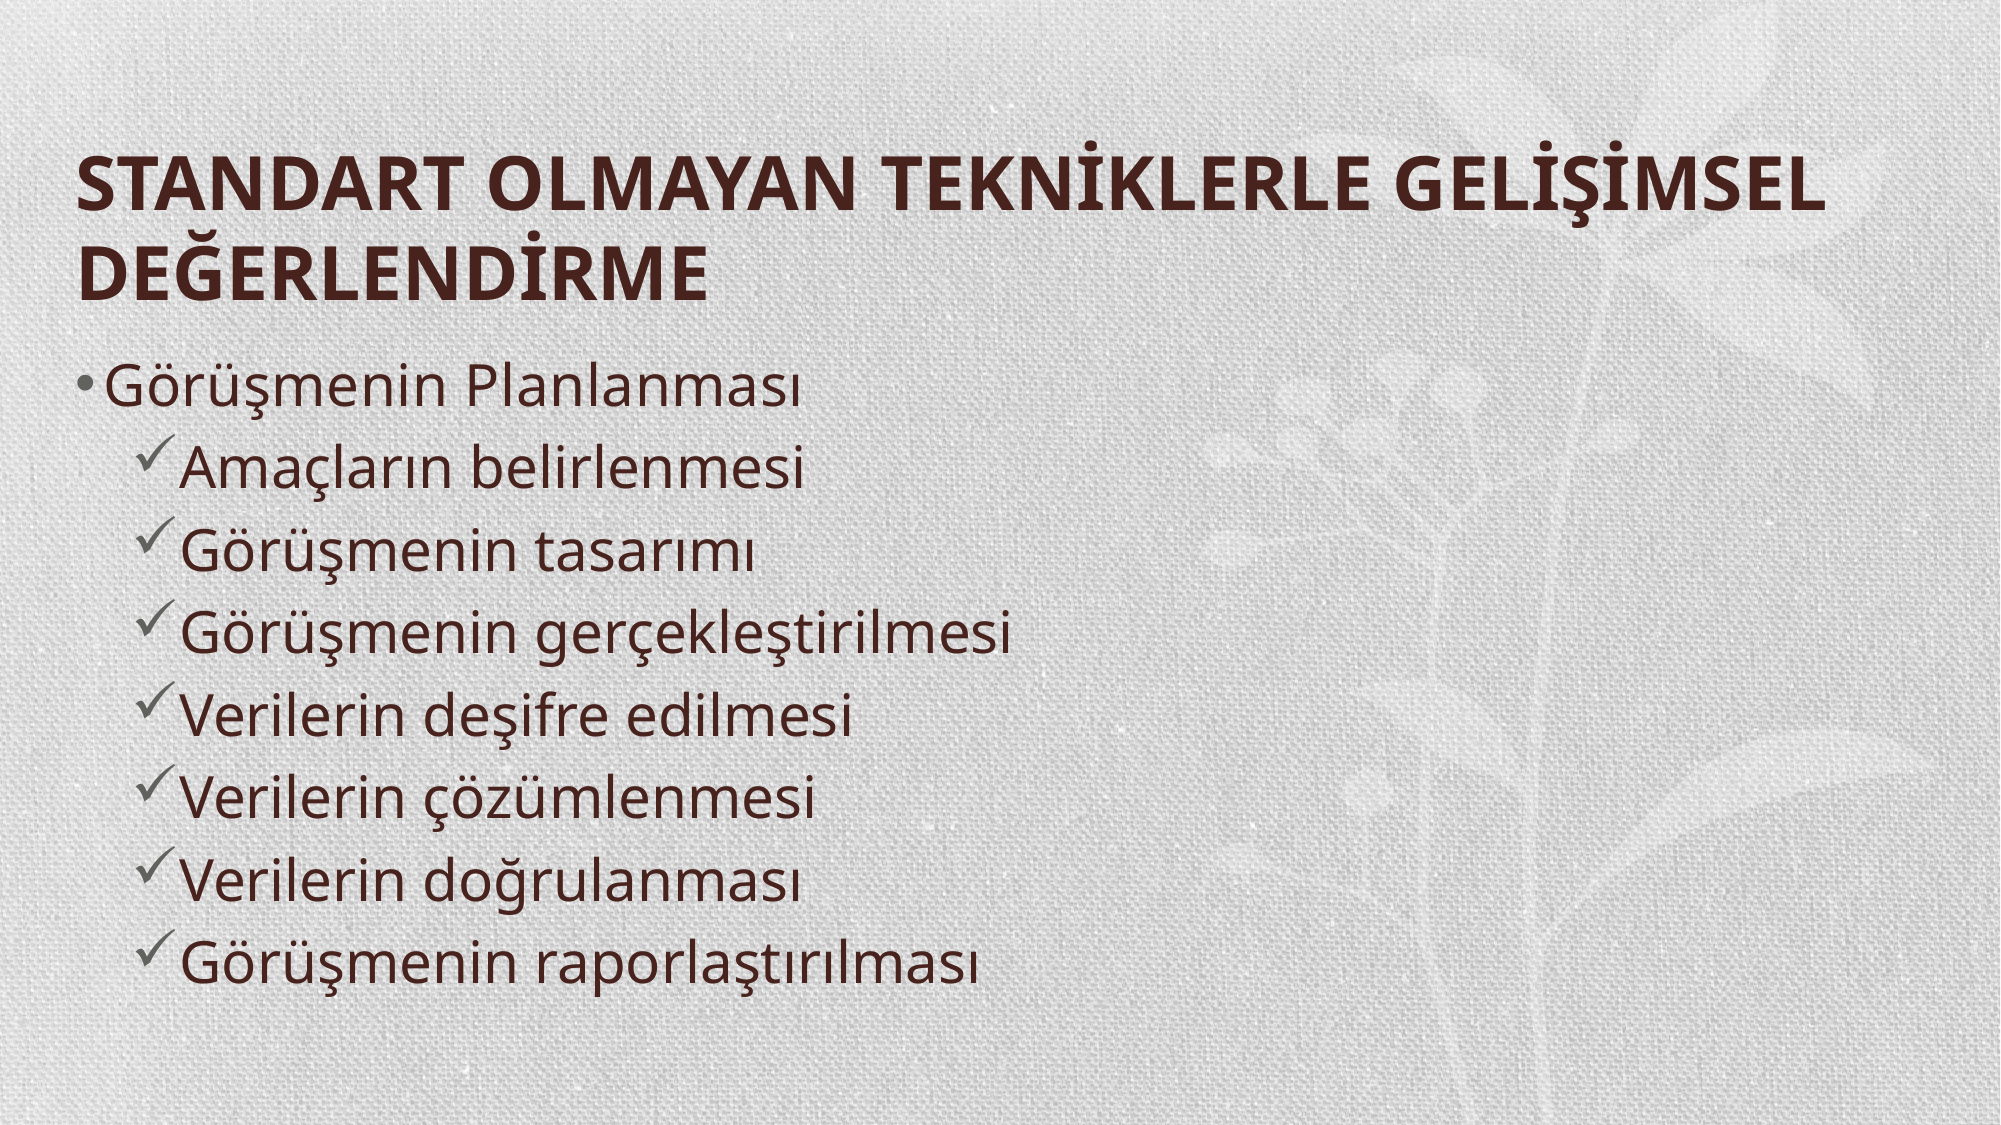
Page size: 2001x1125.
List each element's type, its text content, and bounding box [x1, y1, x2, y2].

list Görüşmenin Planlanması Amaçların belirlenmesi Görüşmenin tasarımı Görüşmenin gerçekleştirilmesi Verilerin deşifre edilmesi Verilerin çözümlenmesi Verilerin doğrulanması Görüşmenin raporlaştırılması [60, 340, 1940, 1023]
title STANDART OLMAYAN TEKNİKLERLE GELİŞİMSEL DEĞERLENDİRME [60, 37, 1940, 324]
